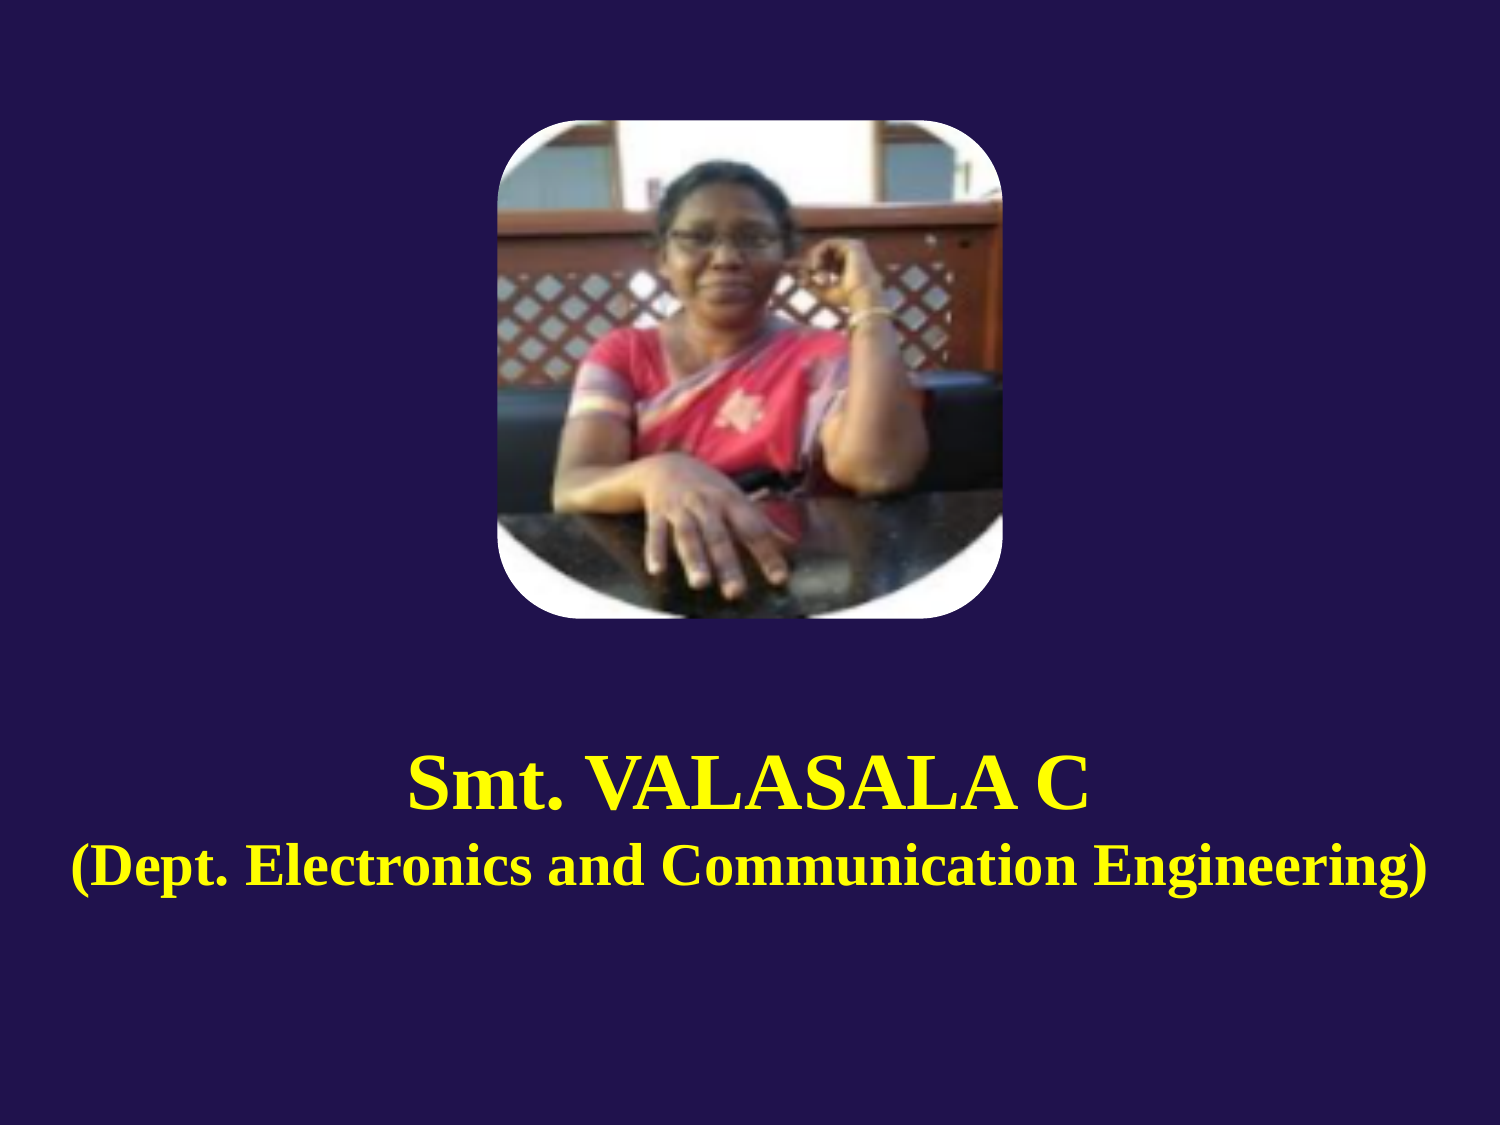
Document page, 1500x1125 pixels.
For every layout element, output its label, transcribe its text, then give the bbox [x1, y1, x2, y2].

list Smt. VALASALA C (Dept. Electronics and Communication Engineering) [45, 728, 1455, 946]
picture [497, 120, 1003, 619]
